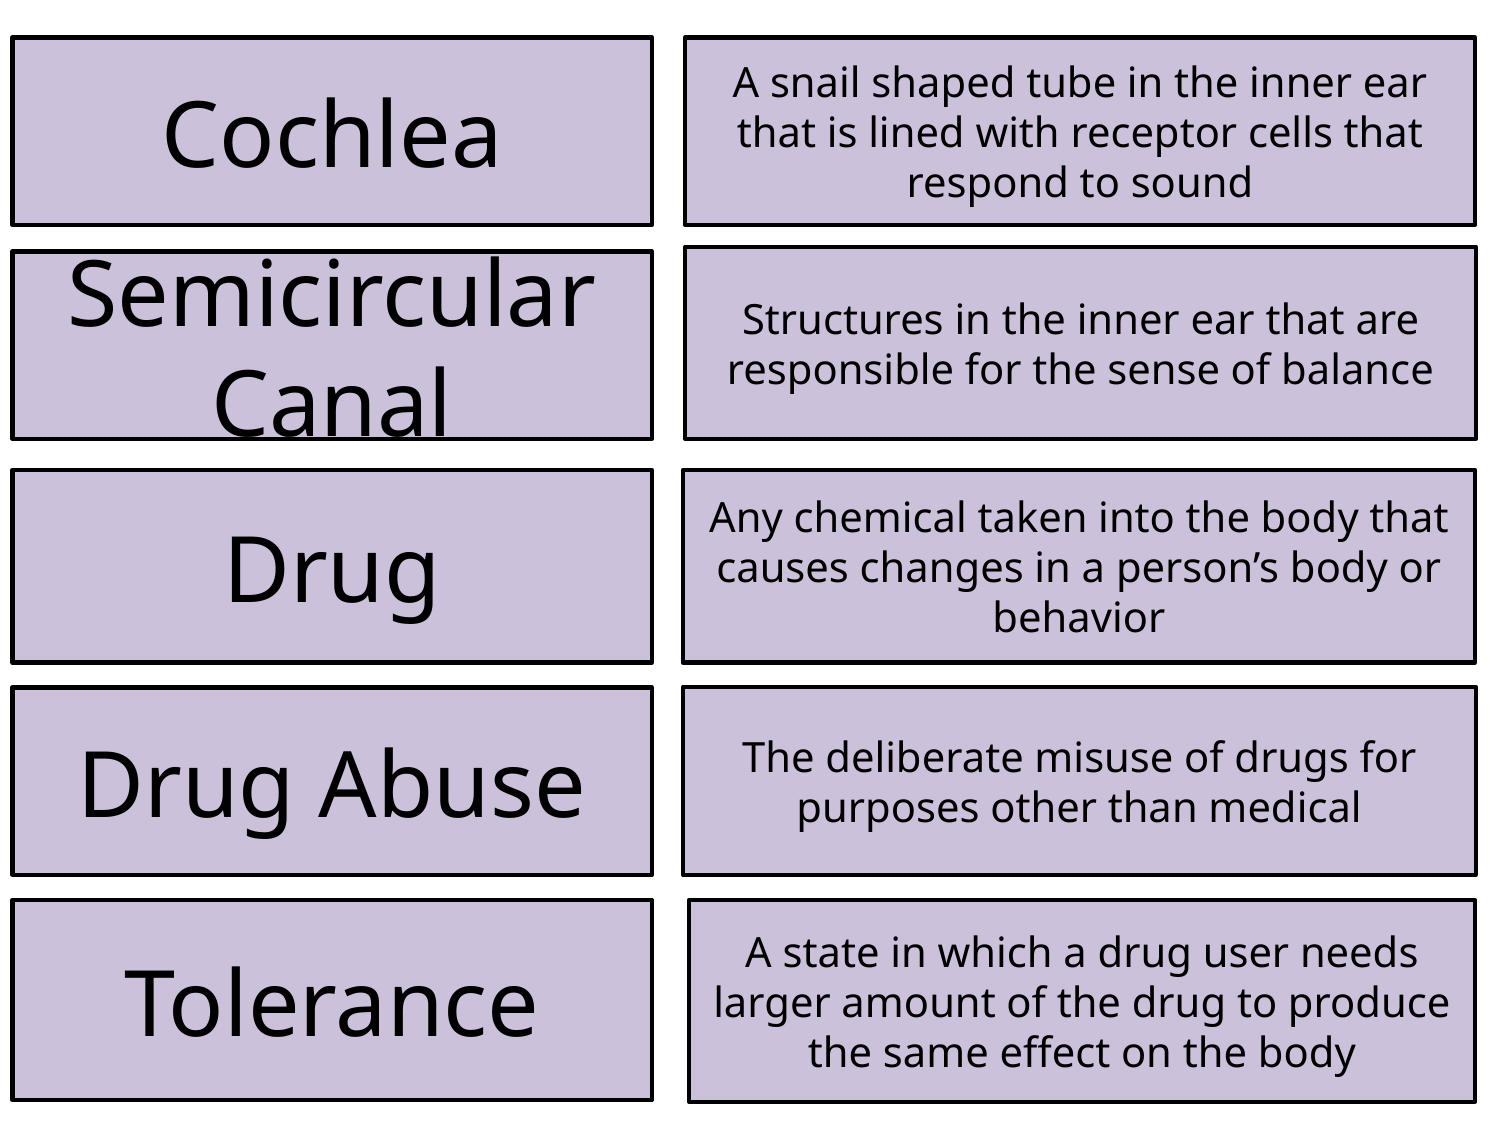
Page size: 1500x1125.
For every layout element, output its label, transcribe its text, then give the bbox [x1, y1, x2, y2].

text_box Any chemical taken into the body that causes changes in a person’s body or behavior [681, 468, 1477, 665]
text_box A state in which a drug user needs larger amount of the drug to produce the same effect on the body [687, 898, 1477, 1104]
text_box Structures in the inner ear that are responsible for the sense of balance [683, 245, 1478, 441]
text_box Tolerance [10, 898, 654, 1102]
text_box Cochlea [10, 35, 654, 227]
text_box Drug [10, 468, 654, 665]
text_box Semicircular Canal [10, 249, 654, 441]
text_box The deliberate misuse of drugs for purposes other than medical [681, 685, 1478, 877]
text_box A snail shaped tube in the inner ear that is lined with receptor cells that respond to sound [683, 35, 1477, 227]
text_box Drug Abuse [10, 685, 654, 877]
